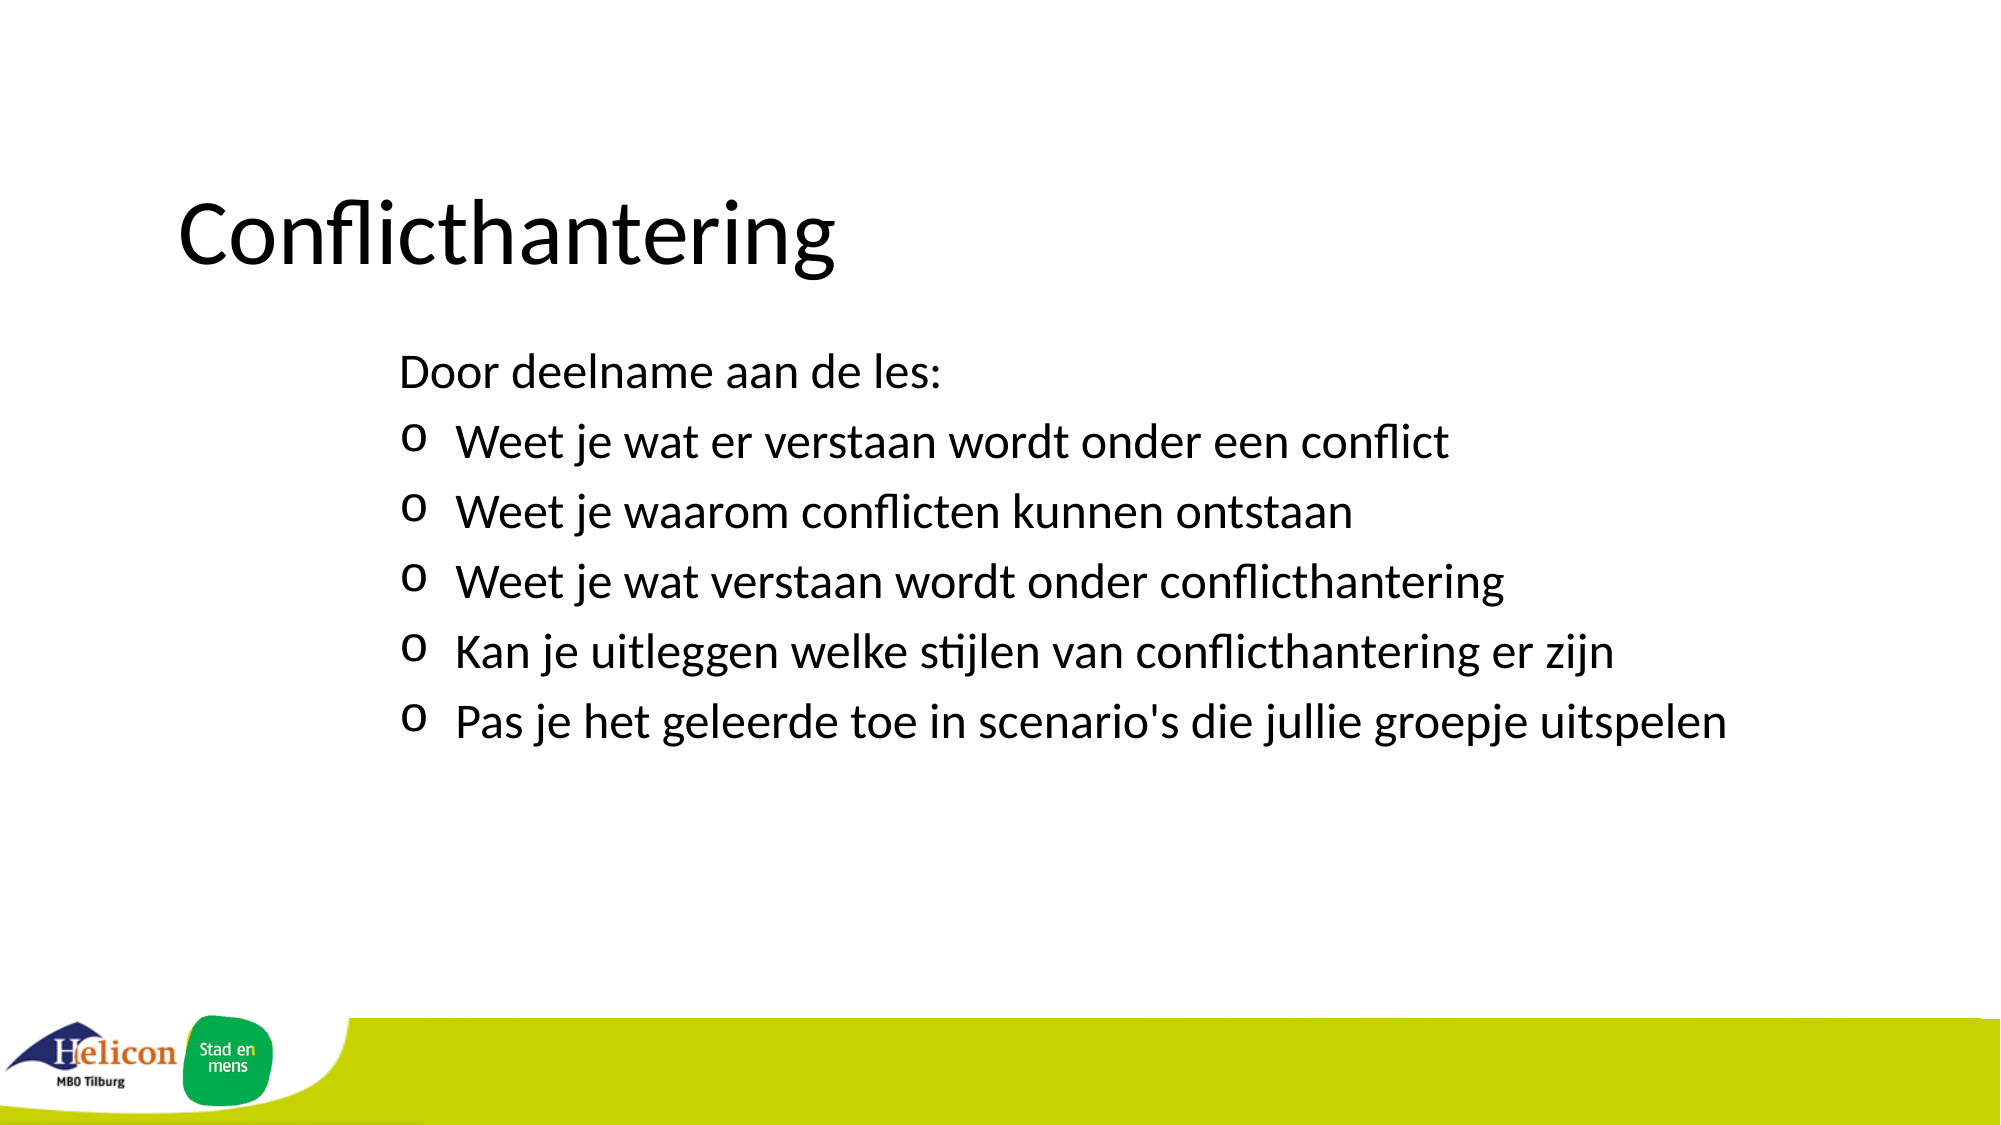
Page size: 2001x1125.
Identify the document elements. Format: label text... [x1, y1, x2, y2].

text_box Door deelname aan de les: Weet je wat er verstaan wordt onder een conflict Weet je waarom conflicten kunnen ontstaan Weet je wat verstaan wordt onder conflicthantering Kan je uitleggen welke stijlen van conflicthantering er zijn Pas je het geleerde toe in scenario's die jullie groepje uitspelen [384, 331, 1850, 906]
picture [0, 1013, 424, 1125]
title Conflicthantering [163, 113, 1864, 355]
